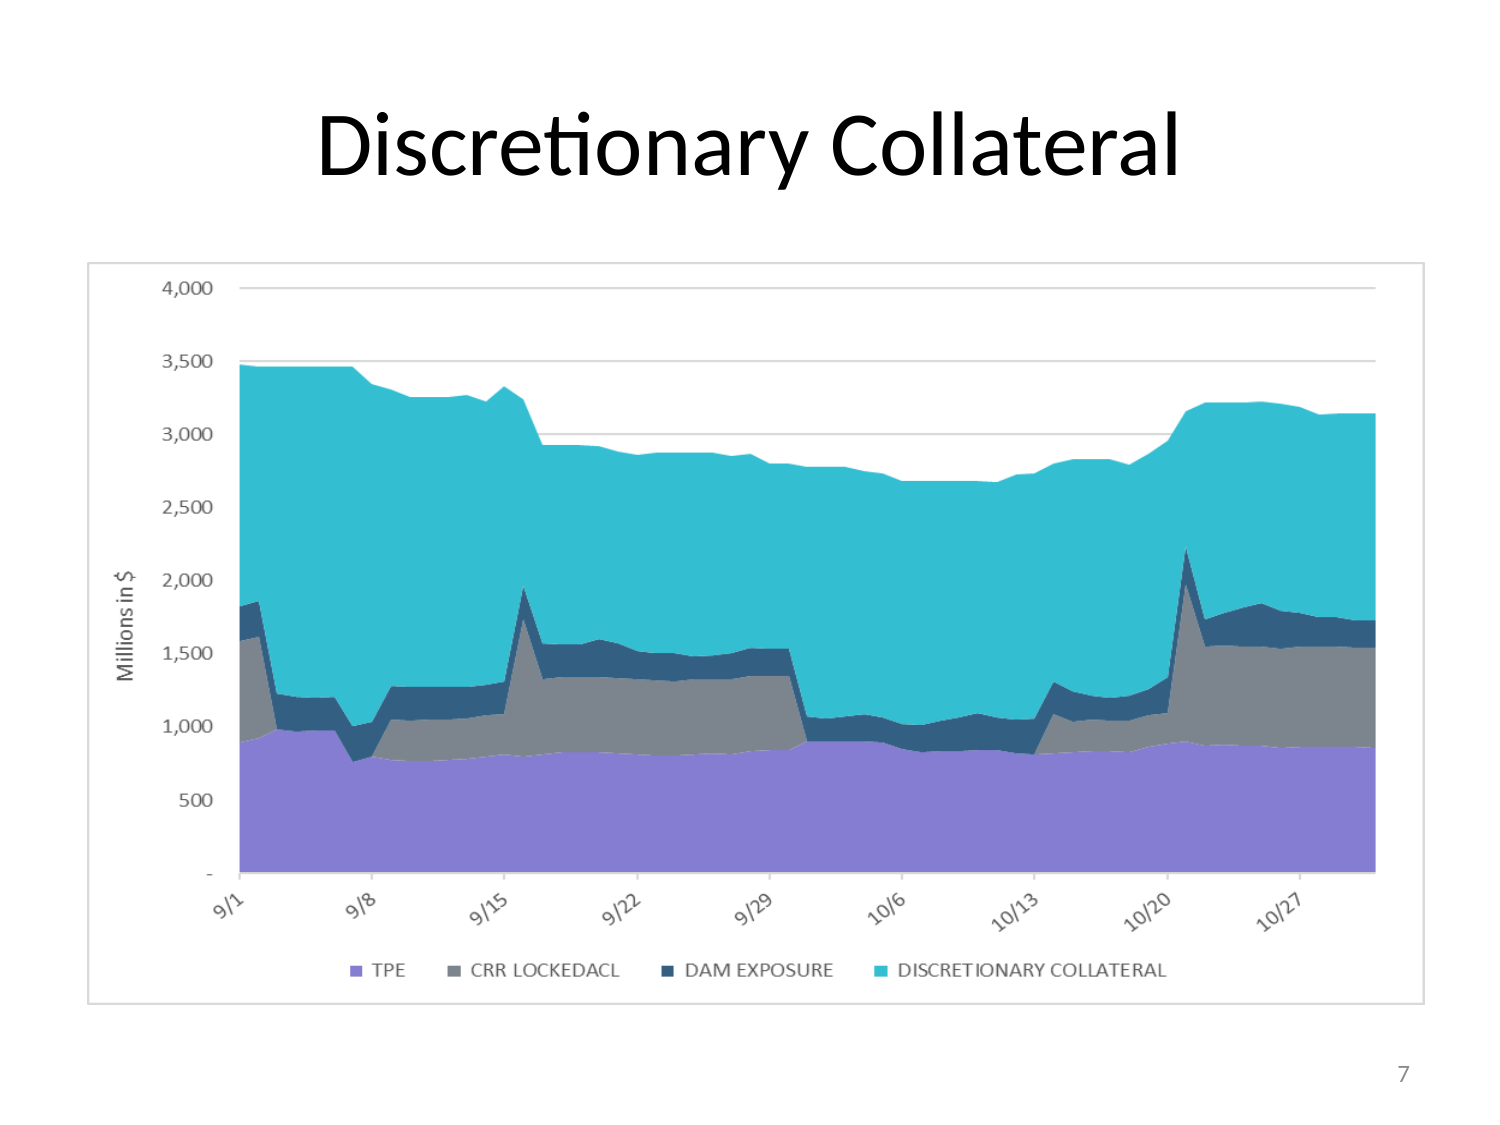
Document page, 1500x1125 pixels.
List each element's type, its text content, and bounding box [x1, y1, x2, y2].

slide_number 7 [1074, 1042, 1425, 1103]
picture [87, 262, 1426, 1006]
title Discretionary Collateral [75, 45, 1425, 233]
